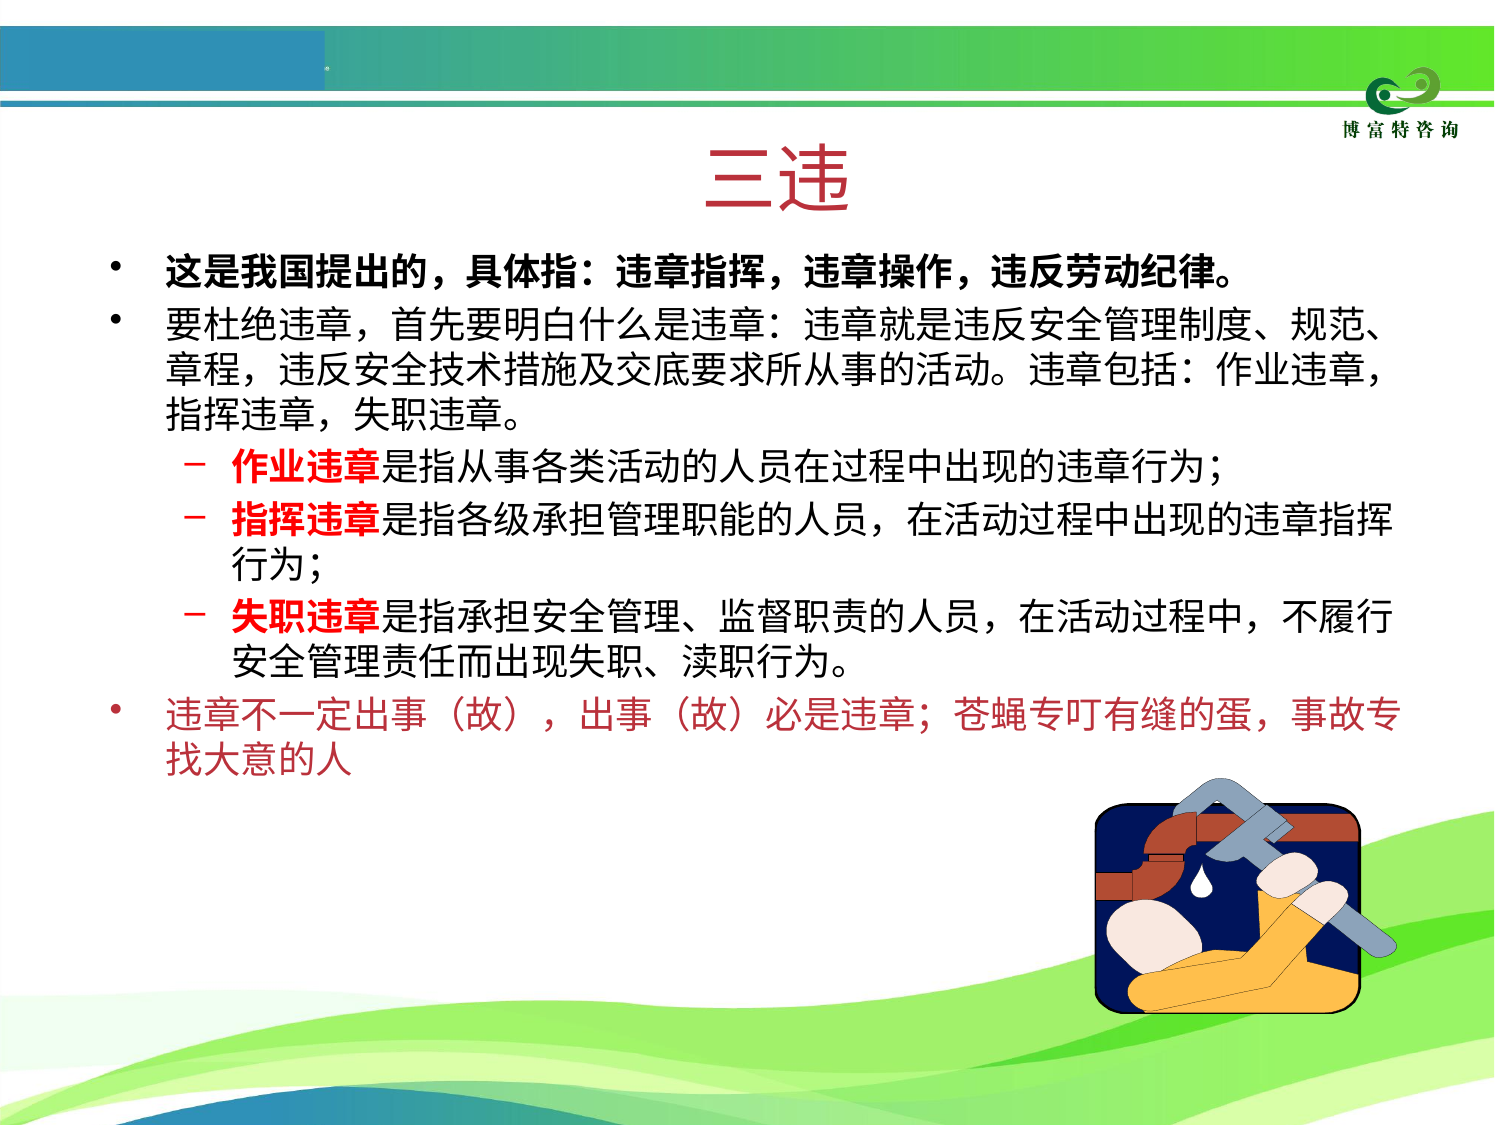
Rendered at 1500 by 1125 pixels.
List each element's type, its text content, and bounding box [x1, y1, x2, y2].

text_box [1094, 775, 1408, 1014]
title 三违 [458, 111, 1095, 240]
list 这是我国提出的，具体指：违章指挥，违章操作，违反劳动纪律。 要杜绝违章，首先要明白什么是违章：违章就是违反安全管理制度、规范、章程，违反安全技术措施及交底要求所从事的活动。违章包括：作业违章，指挥违章，失职违章。 作业违章是指从事各类活动的人员在过程中出现的违章行为； 指挥违章是指各级承担管理职能的人员，在活动过程中出现的违章指挥行为； 失职违章是指承担安全管理、监督职责的人员，在活动过程中，不履行安全管理责任而出现失职、渎职行为。 违章不一定出事（故），出事（故）必是违章；苍蝇专叮有缝的蛋，事故专找大意的人 [94, 240, 1424, 984]
picture [0, 0, 1495, 1125]
